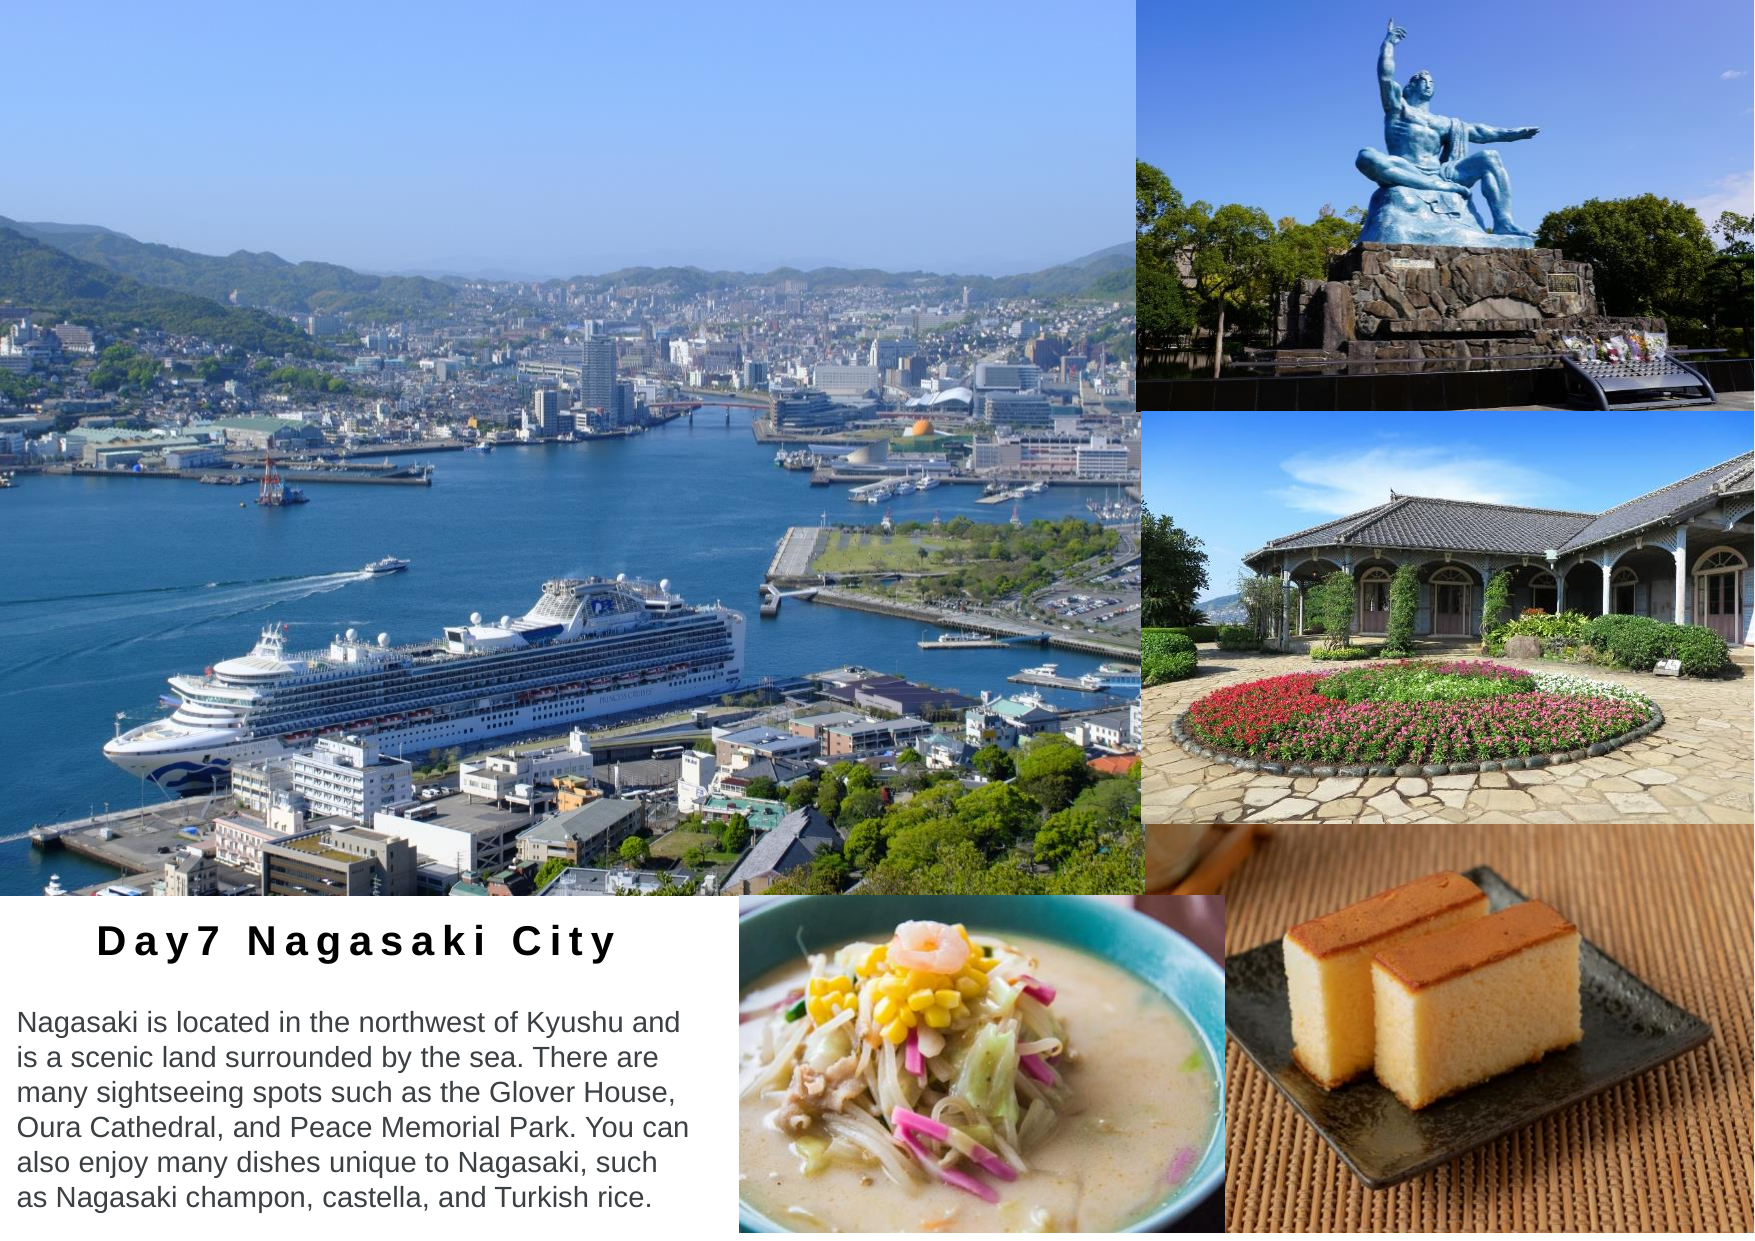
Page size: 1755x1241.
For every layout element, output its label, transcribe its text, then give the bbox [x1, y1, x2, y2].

picture [0, 0, 1755, 1233]
text_box Day7 Nagasaki City Nagasaki is located in the northwest of Kyushu and is a scenic land surrounded by the sea. There are many sightseeing spots such as the Glover House, Oura Cathedral, and Peace Memorial Park. You can also enjoy many dishes unique to Nagasaki, such as Nagasaki champon, castella, and Turkish rice. [14, 911, 695, 1214]
